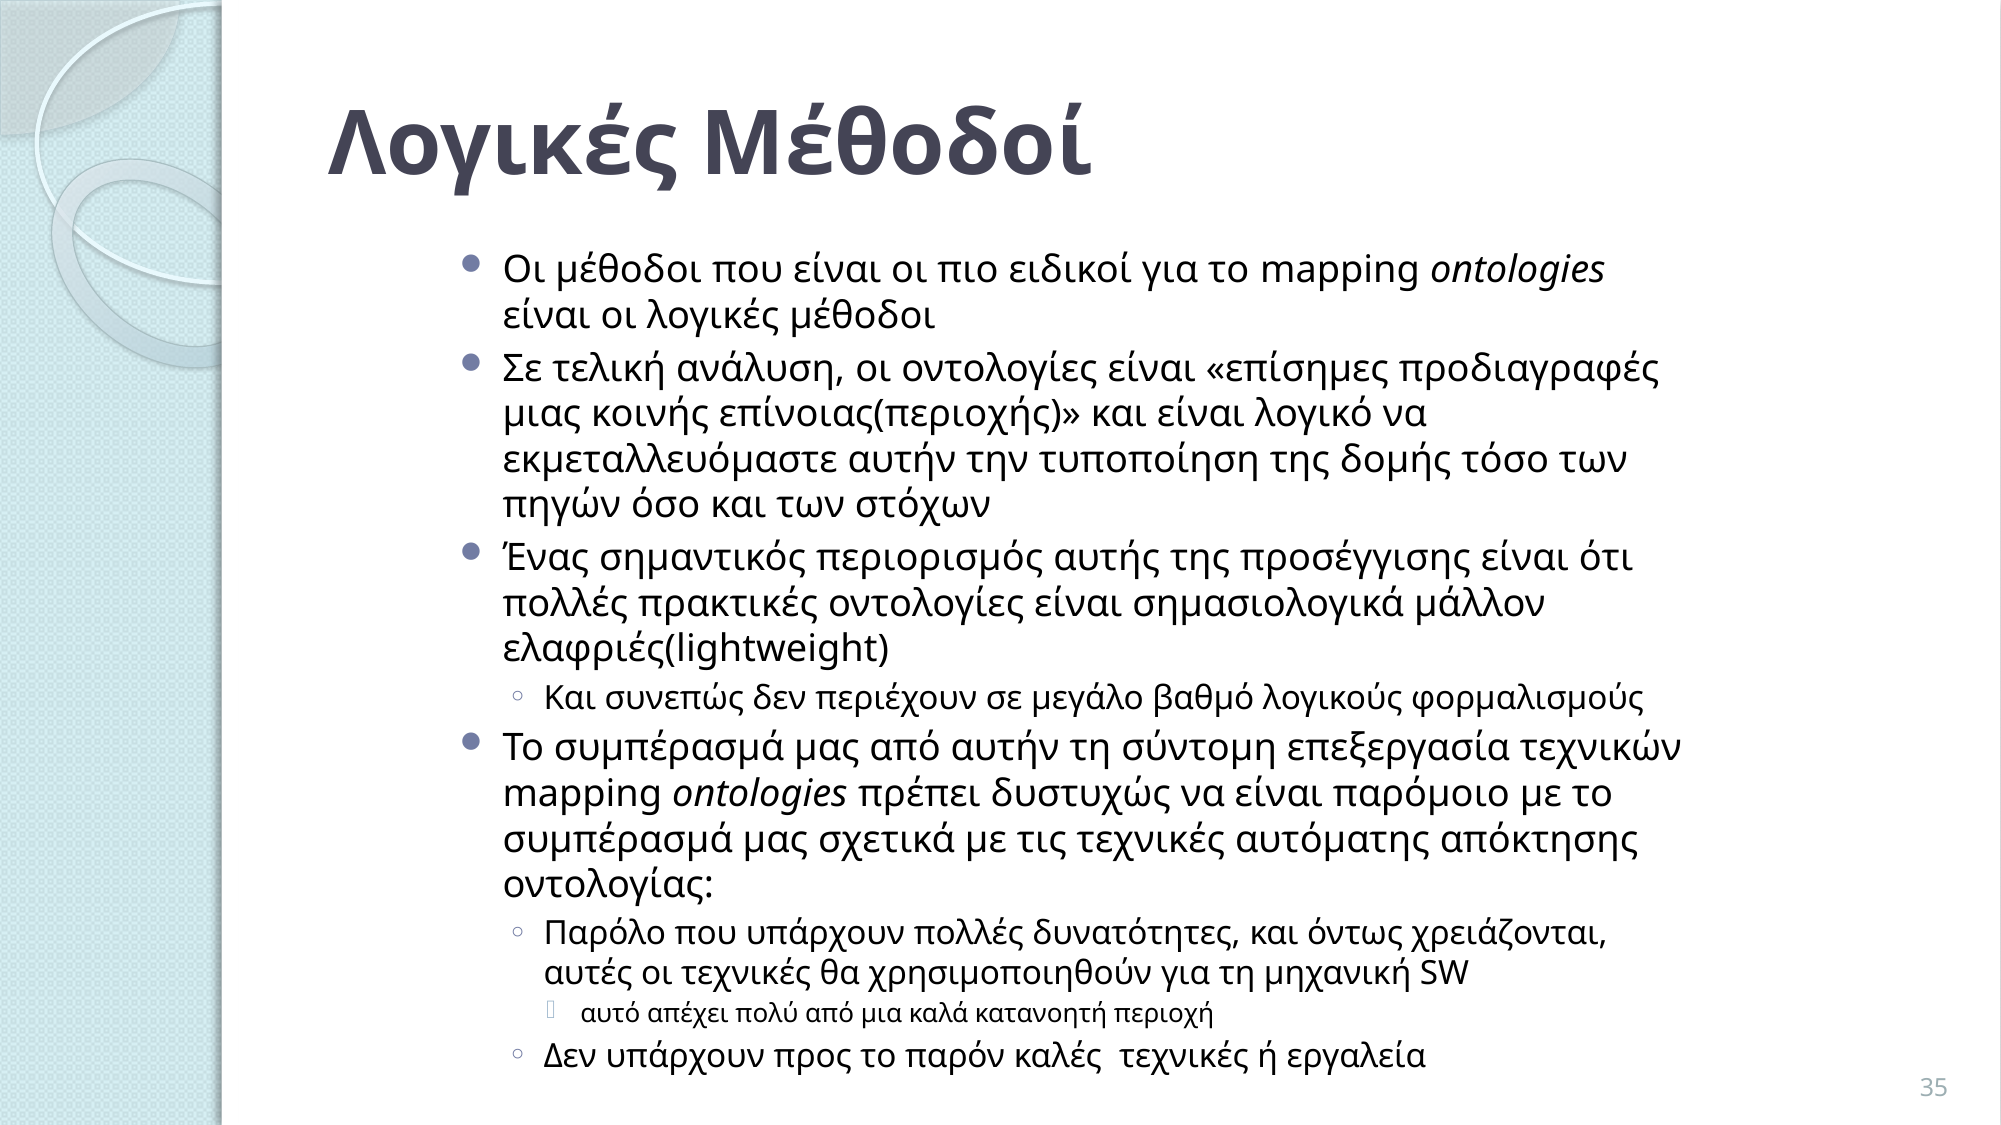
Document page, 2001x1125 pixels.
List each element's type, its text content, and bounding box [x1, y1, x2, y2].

slide_number 35 [1883, 1034, 1984, 1113]
list Οι μέθοδοι που είναι οι πιο ειδικοί για το mapping ontologies είναι οι λογικές μέθοδοι Σε τελική ανάλυση, οι οντολογίες είναι «επίσημες προδιαγραφές μιας κοινής επίνοιας(περιοχής)» και είναι λογικό να εκμεταλλευόμαστε αυτήν την τυποποίηση της δομής τόσο των πηγών όσο και των στόχων Ένας σημαντικός περιορισμός αυτής της προσέγγισης είναι ότι πολλές πρακτικές οντολογίες είναι σημασιολογικά μάλλον ελαφριές(lightweight) Και συνεπώς δεν περιέχουν σε μεγάλο βαθμό λογικούς φορμαλισμούς Το συμπέρασμά μας από αυτήν τη σύντομη επεξεργασία τεχνικών mapping ontologies πρέπει δυστυχώς να είναι παρόμοιο με το συμπέρασμά μας σχετικά με τις τεχνικές αυτόματης απόκτησης οντολογίας: Παρόλο που υπάρχουν πολλές δυνατότητες, και όντως χρειάζονται, αυτές οι τεχνικές θα χρησιμοποιηθούν για τη μηχανική SW αυτό απέχει πολύ από μια καλά κατανοητή περιοχή Δεν υπάρχουν προς το παρόν καλές τεχνικές ή εργαλεία [432, 237, 1716, 1094]
title Λογικές Μέθοδοί [313, 45, 1954, 233]
